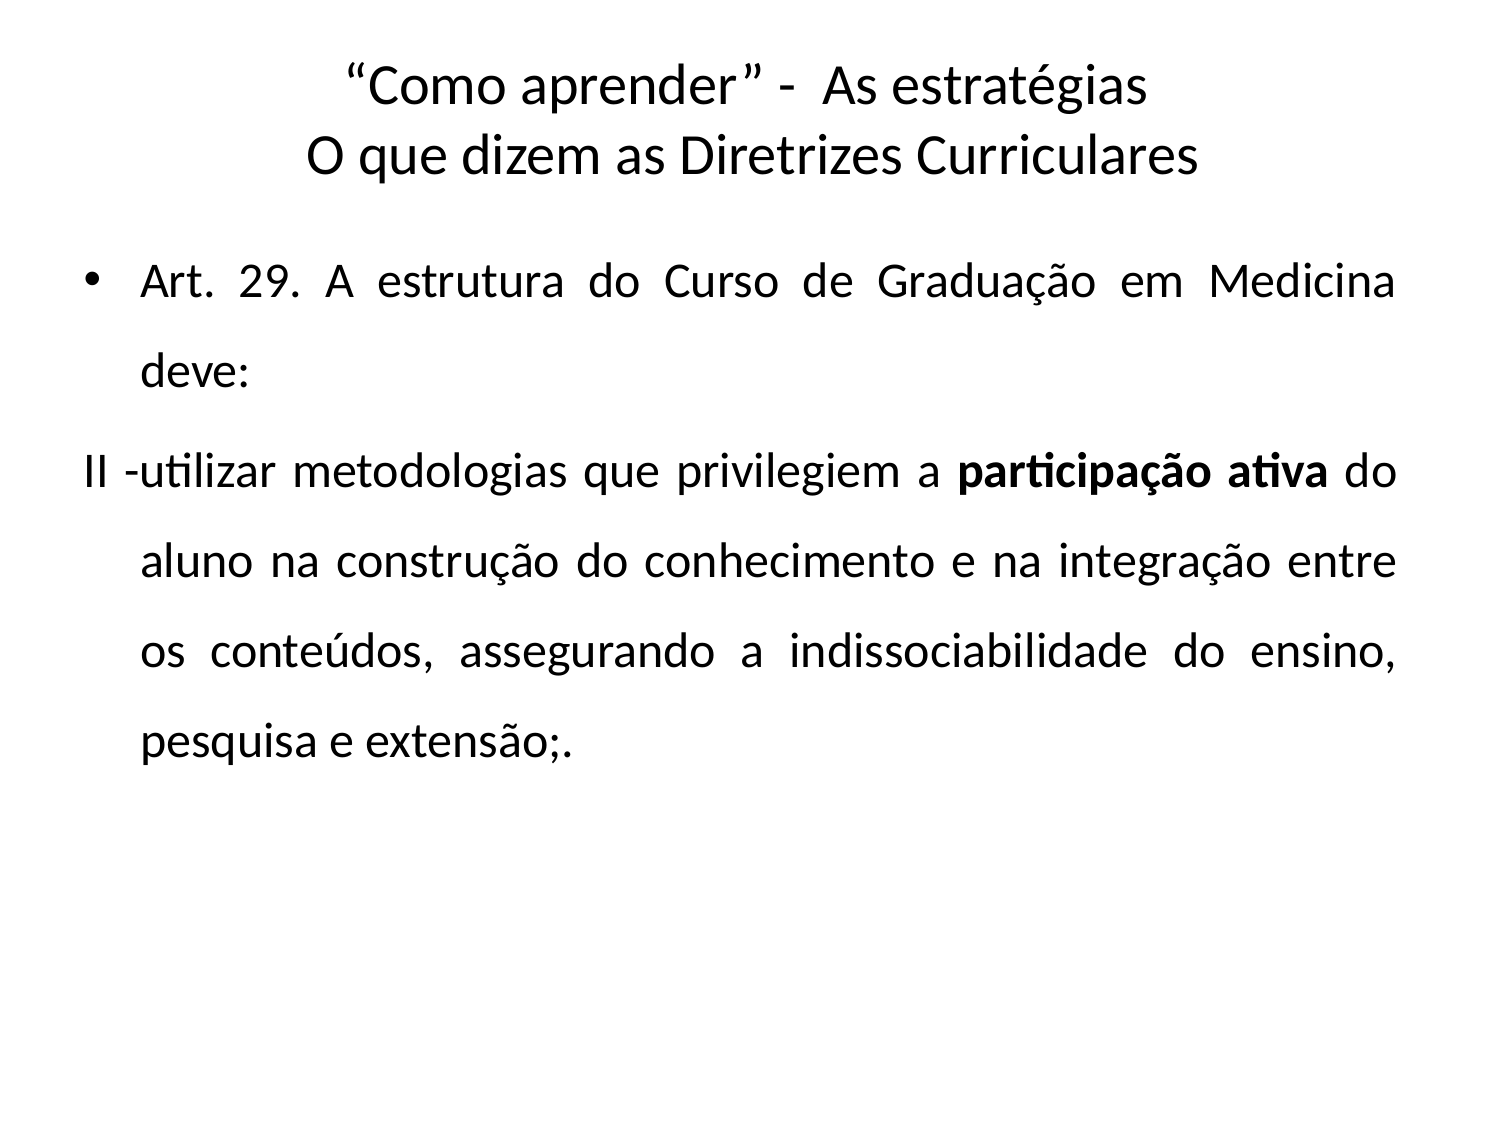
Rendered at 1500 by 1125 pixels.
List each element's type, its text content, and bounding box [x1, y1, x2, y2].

list Art. 29. A estrutura do Curso de Graduação em Medicina deve: II -utilizar metodologias que privilegiem a participação ativa do aluno na construção do conhecimento e na integração entre os conteúdos, assegurando a indissociabilidade do ensino, pesquisa e extensão;. [68, 210, 1413, 921]
title “Como aprender” - As estratégias O que dizem as Diretrizes Curriculares [40, 22, 1466, 211]
